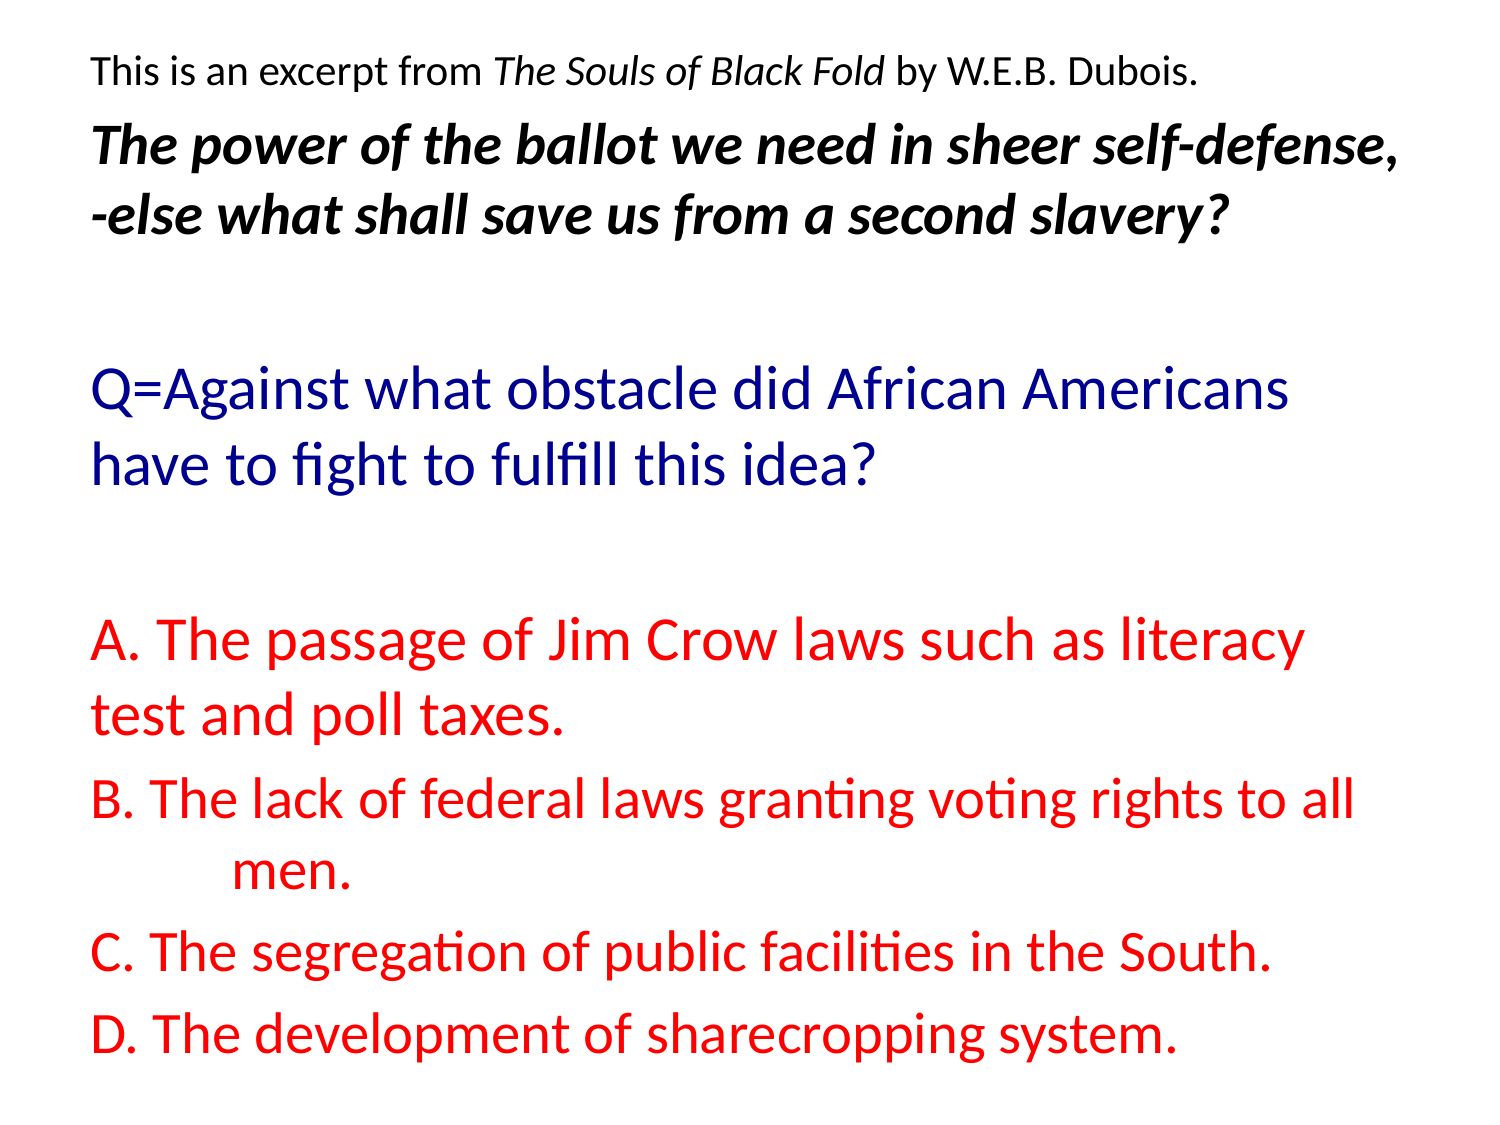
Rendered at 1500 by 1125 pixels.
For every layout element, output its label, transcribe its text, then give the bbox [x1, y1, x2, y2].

list This is an excerpt from The Souls of Black Fold by W.E.B. Dubois. The power of the ballot we need in sheer self-defense, -else what shall save us from a second slavery? Q=Against what obstacle did African Americans have to fight to fulfill this idea? A. The passage of Jim Crow laws such as literacy test and poll taxes. B. The lack of federal laws granting voting rights to all men. C. The segregation of public facilities in the South. D. The development of sharecropping system. [75, 35, 1425, 1101]
